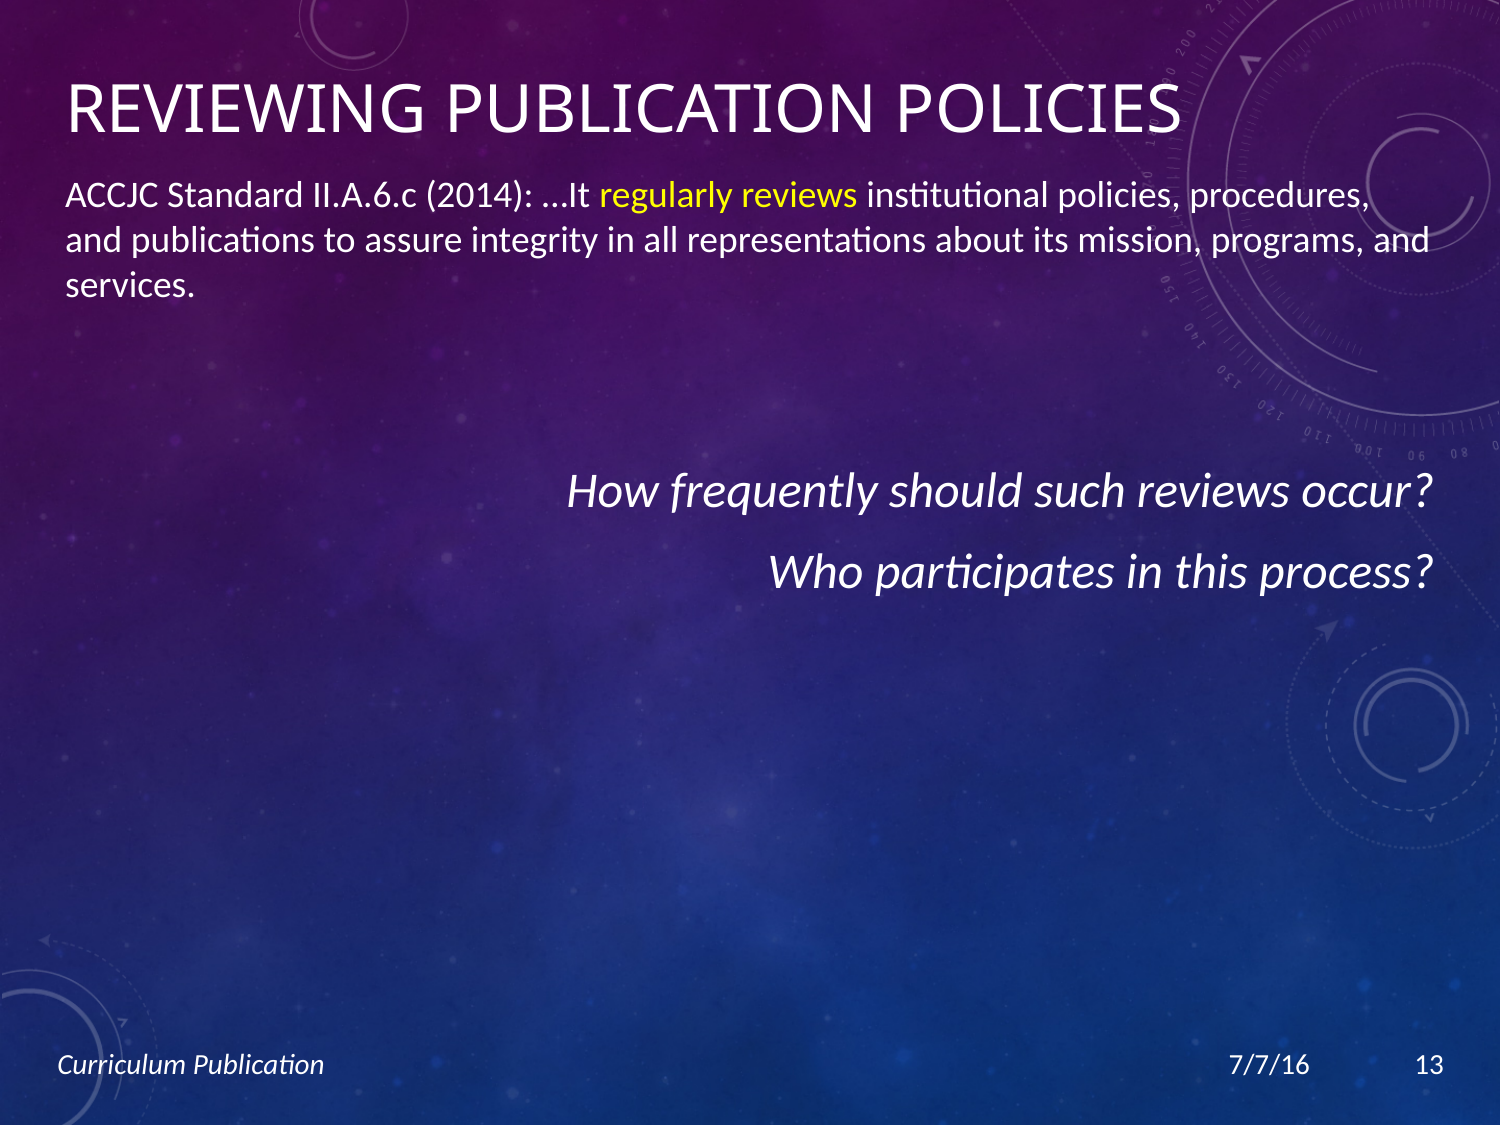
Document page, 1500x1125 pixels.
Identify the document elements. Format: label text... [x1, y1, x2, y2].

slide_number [1025, 1037, 1325, 1088]
picture [0, 0, 1500, 1125]
footer Curriculum Publication [42, 1037, 1025, 1088]
list ACCJC Standard II.A.6.c (2014): …It regularly reviews institutional policies, procedures, and publications to assure integrity in all representations about its mission, programs, and services. How frequently should such reviews occur? Who participates in this process? [50, 162, 1450, 1037]
slide_number 13 [1325, 1037, 1459, 1088]
title REVIEWING PUBLICATION POLICIES [50, 50, 1450, 162]
